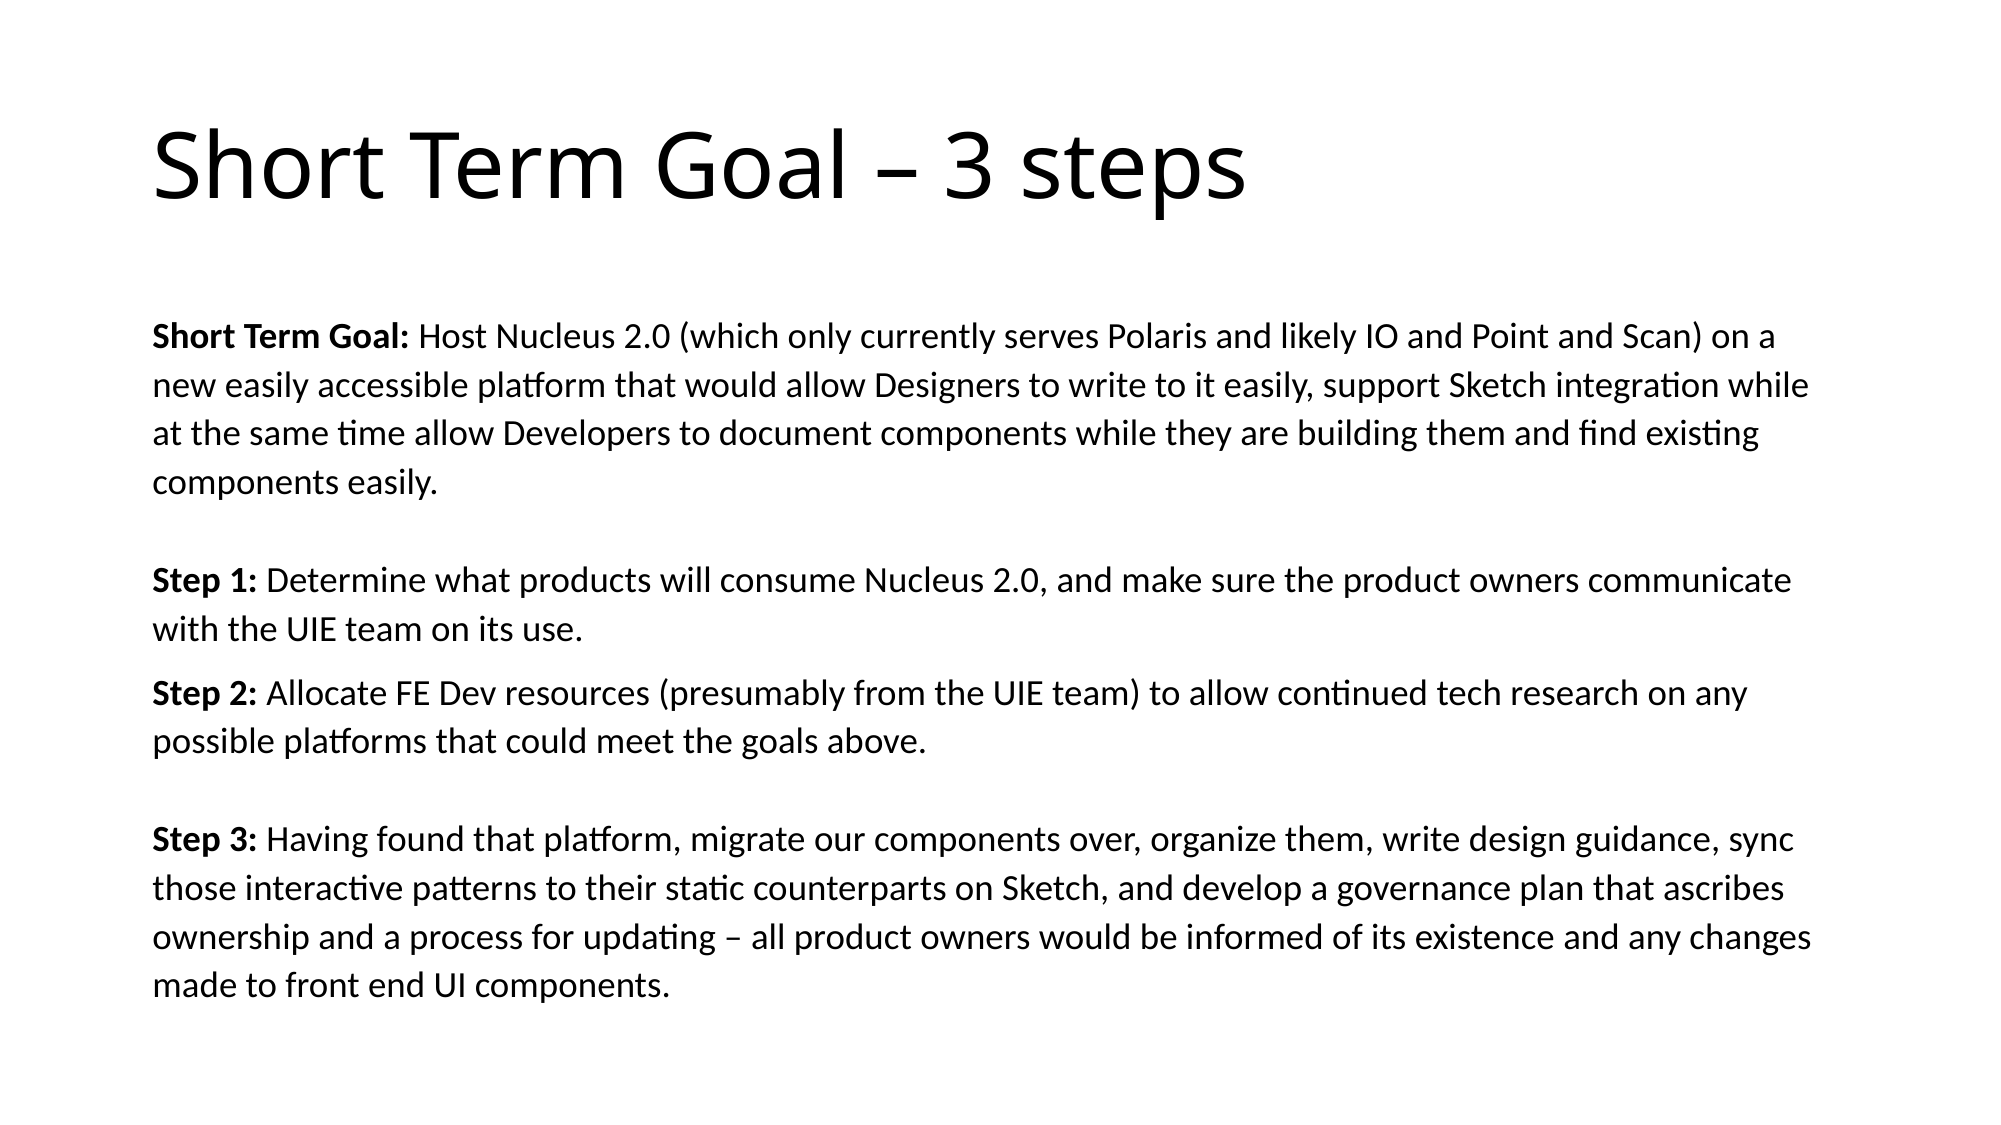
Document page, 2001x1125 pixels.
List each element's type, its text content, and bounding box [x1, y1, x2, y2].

list Short Term Goal: Host Nucleus 2.0 (which only currently serves Polaris and likely IO and Point and Scan) on a new easily accessible platform that would allow Designers to write to it easily, support Sketch integration while at the same time allow Developers to document components while they are building them and find existing components easily. Step 1: Determine what products will consume Nucleus 2.0, and make sure the product owners communicate with the UIE team on its use. Step 2: Allocate FE Dev resources (presumably from the UIE team) to allow continued tech research on any possible platforms that could meet the goals above. Step 3: Having found that platform, migrate our components over, organize them, write design guidance, sync those interactive patterns to their static counterparts on Sketch, and develop a governance plan that ascribes ownership and a process for updating – all product owners would be informed of its existence and any changes made to front end UI components. [137, 299, 1863, 1014]
title Short Term Goal – 3 steps [137, 59, 1863, 278]
